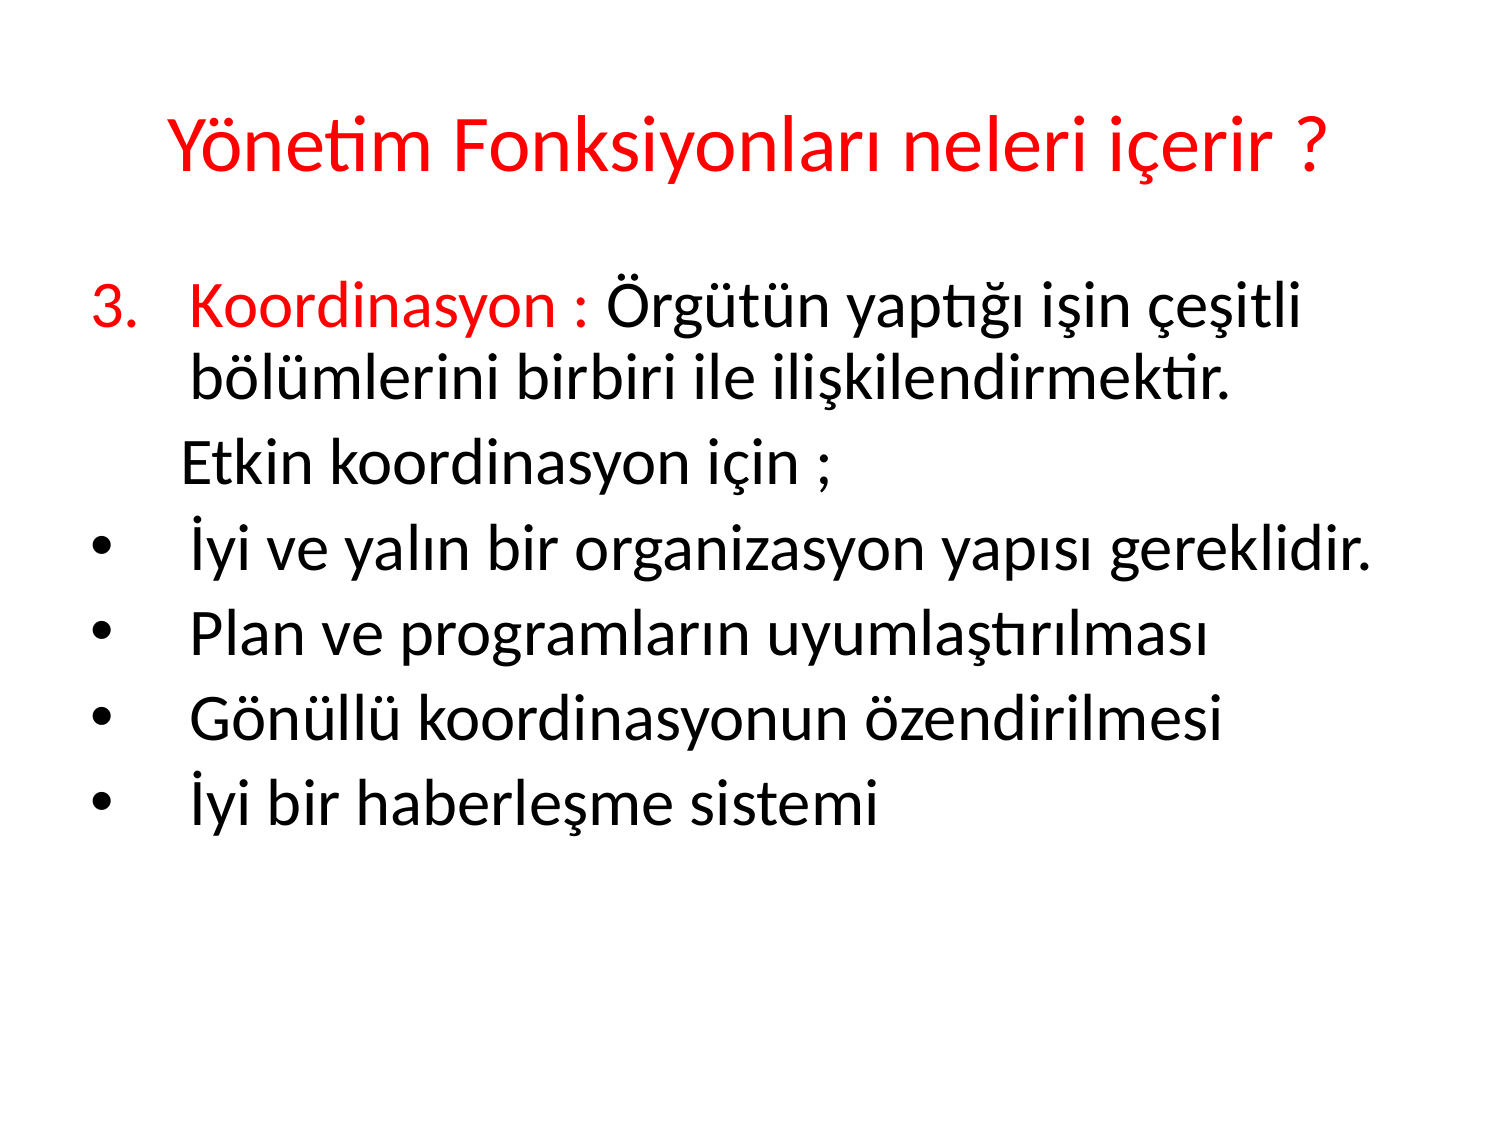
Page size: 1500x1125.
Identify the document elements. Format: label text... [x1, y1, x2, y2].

list Koordinasyon : Örgütün yaptığı işin çeşitli bölümlerini birbiri ile ilişkilendirmektir. Etkin koordinasyon için ; İyi ve yalın bir organizasyon yapısı gereklidir. Plan ve programların uyumlaştırılması Gönüllü koordinasyonun özendirilmesi İyi bir haberleşme sistemi [75, 262, 1425, 1005]
title Yönetim Fonksiyonları neleri içerir ? [75, 45, 1425, 233]
